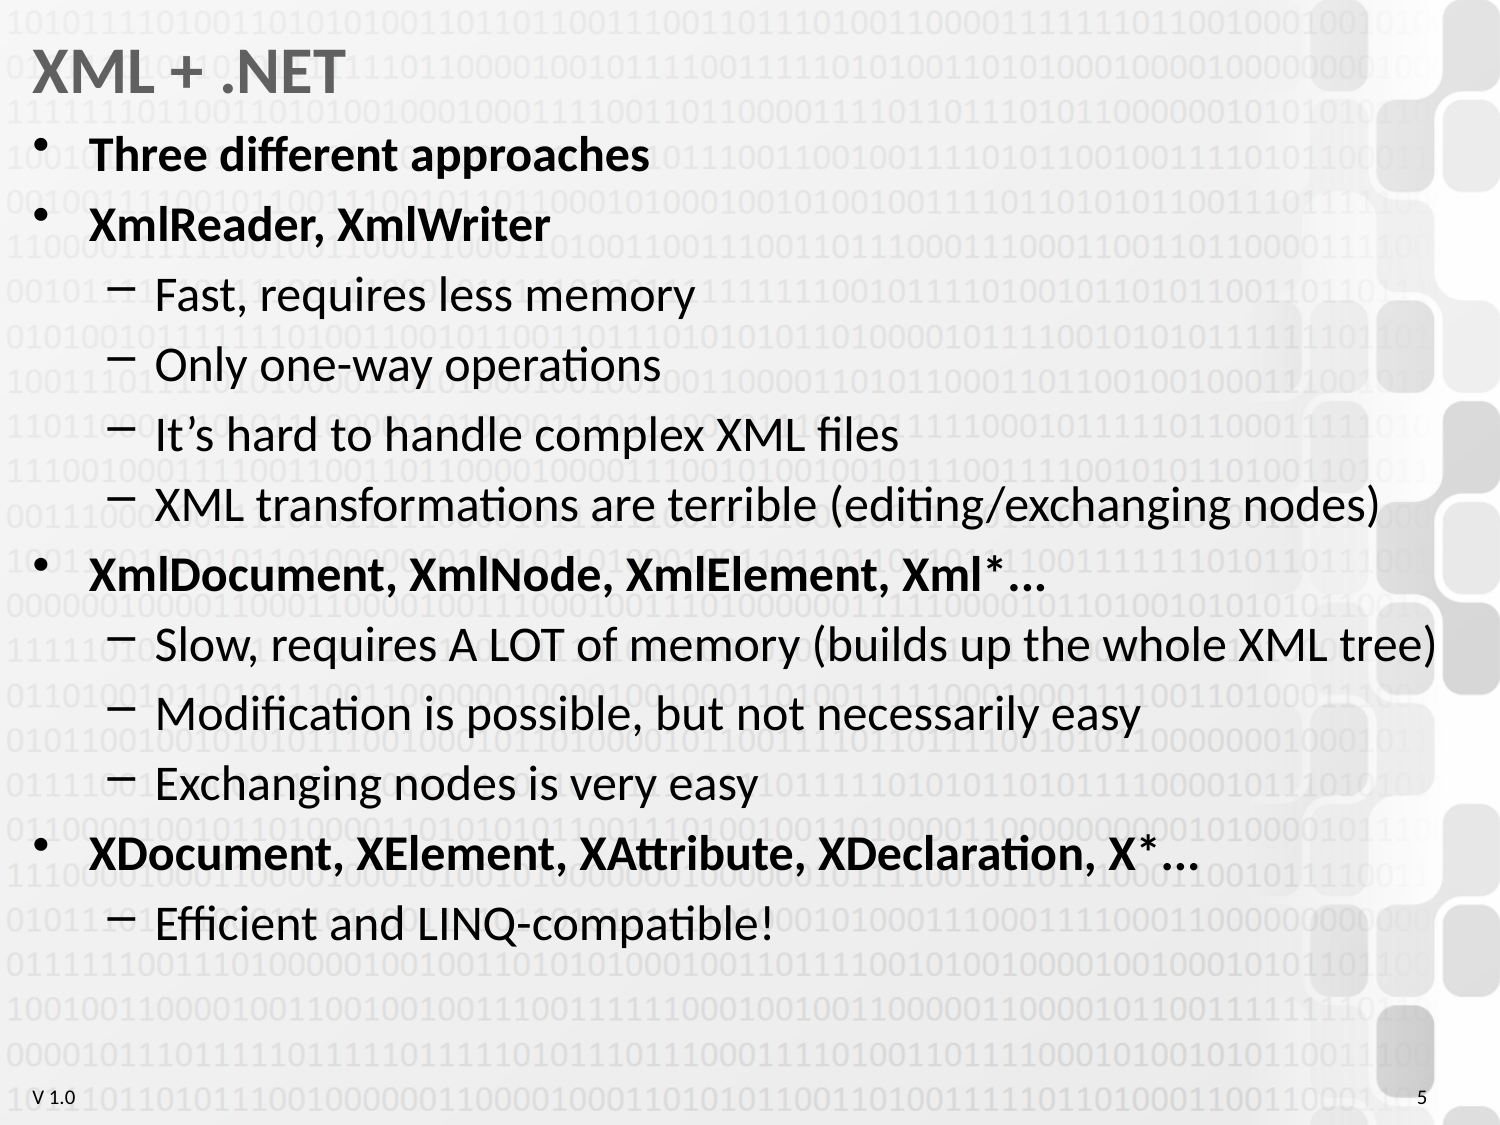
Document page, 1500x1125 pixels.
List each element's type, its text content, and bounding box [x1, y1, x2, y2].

list Three different approaches XmlReader, XmlWriter Fast, requires less memory Only one-way operations It’s hard to handle complex XML files XML transformations are terrible (editing/exchanging nodes) XmlDocument, XmlNode, XmlElement, Xml*... Slow, requires A LOT of memory (builds up the whole XML tree) Modification is possible, but not necessarily easy Exchanging nodes is very easy XDocument, XElement, XAttribute, XDeclaration, X*... Efficient and LINQ-compatible! [17, 113, 1483, 1059]
title XML + .NET [17, 19, 1483, 113]
slide_number 5 [1245, 1076, 1443, 1107]
picture [0, 0, 1500, 1125]
